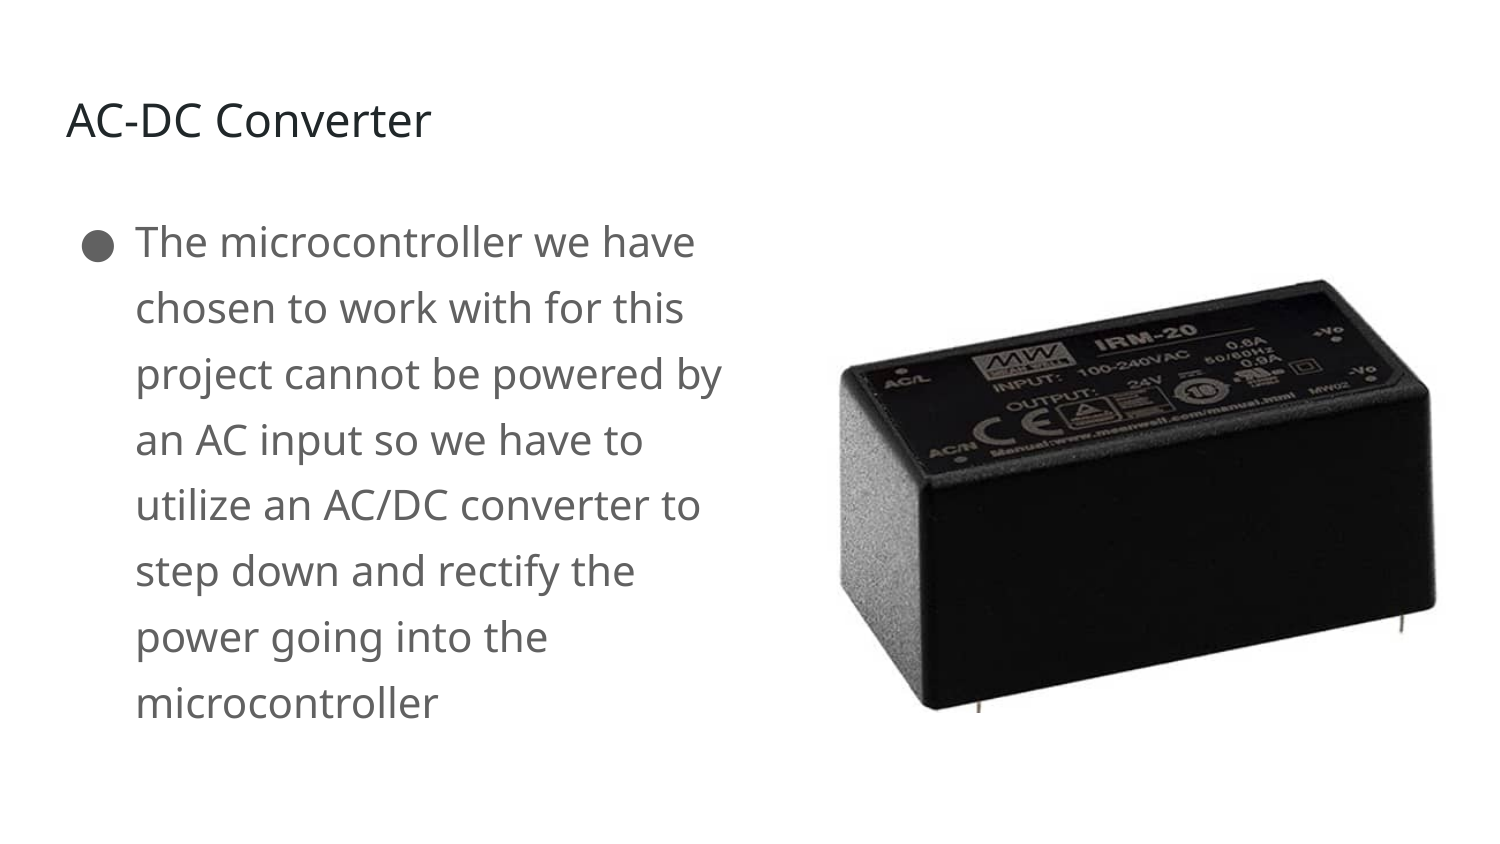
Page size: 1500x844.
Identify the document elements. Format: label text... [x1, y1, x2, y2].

picture [822, 269, 1450, 713]
title AC-DC Converter [51, 72, 1449, 167]
list The microcontroller we have chosen to work with for this project cannot be powered by an AC input so we have to utilize an AC/DC converter to step down and rectify the power going into the microcontroller [51, 189, 750, 750]
